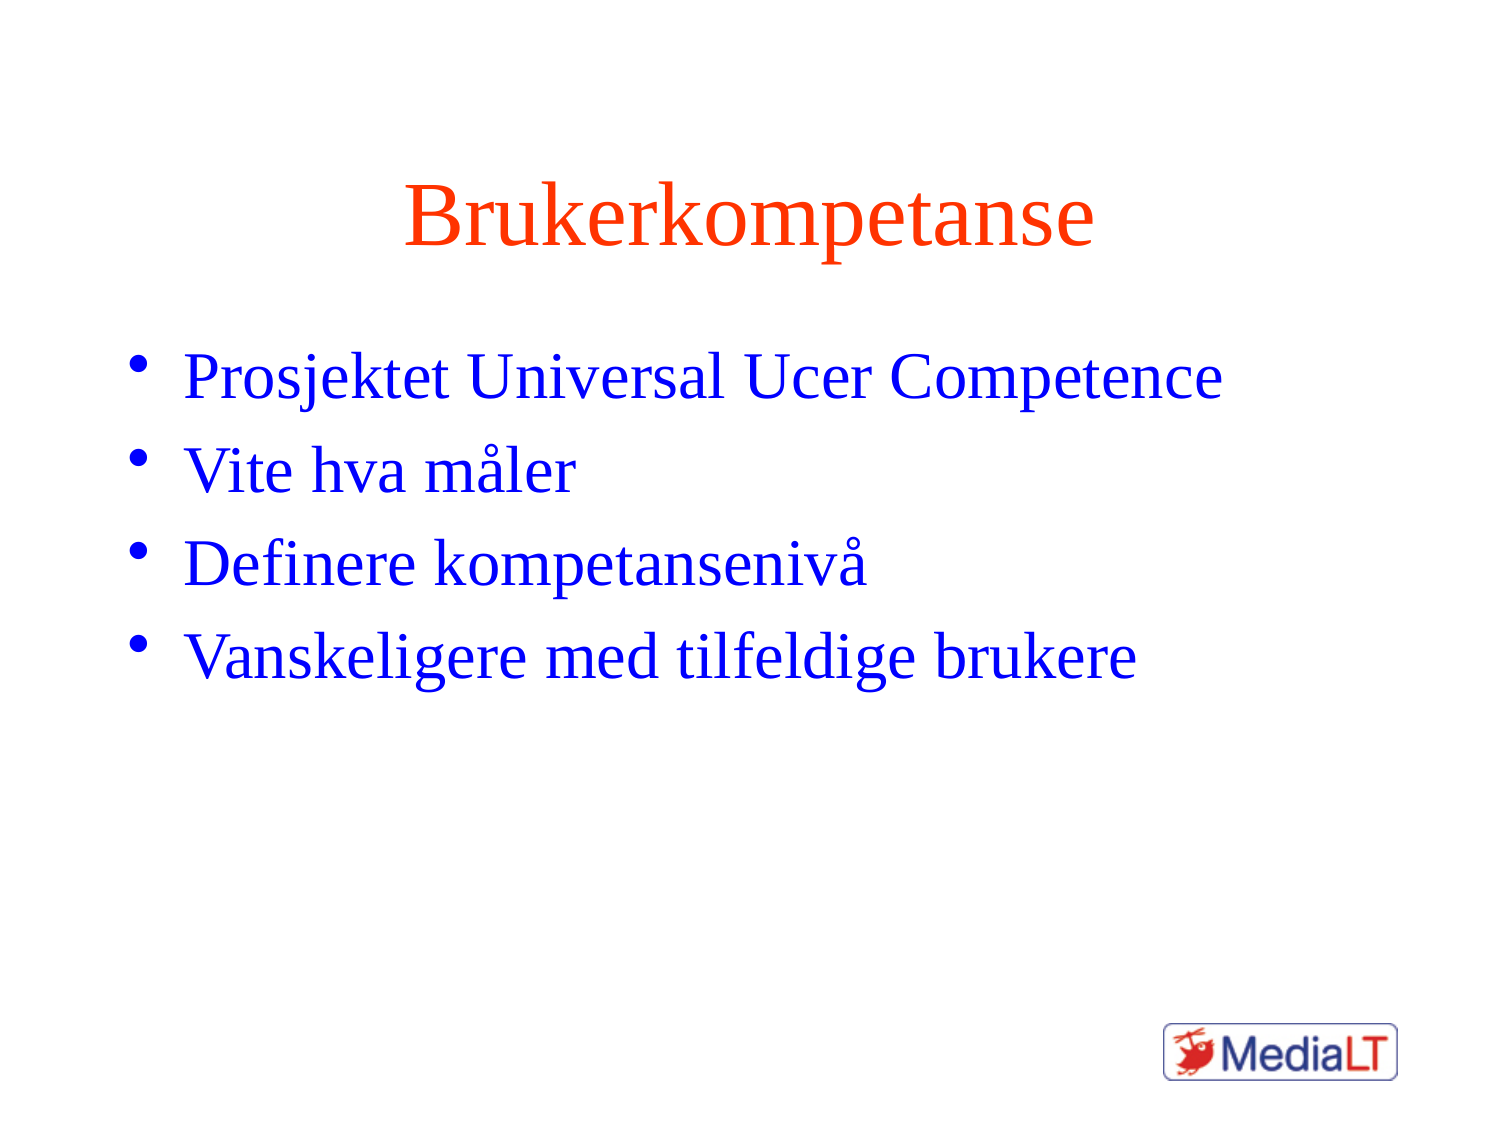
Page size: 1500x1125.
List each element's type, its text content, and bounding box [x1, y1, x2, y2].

list Prosjektet Universal Ucer Competence Vite hva måler Definere kompetansenivå Vanskeligere med tilfeldige brukere [112, 324, 1388, 1000]
title Brukerkompetanse [112, 115, 1388, 303]
picture [1163, 1023, 1398, 1081]
